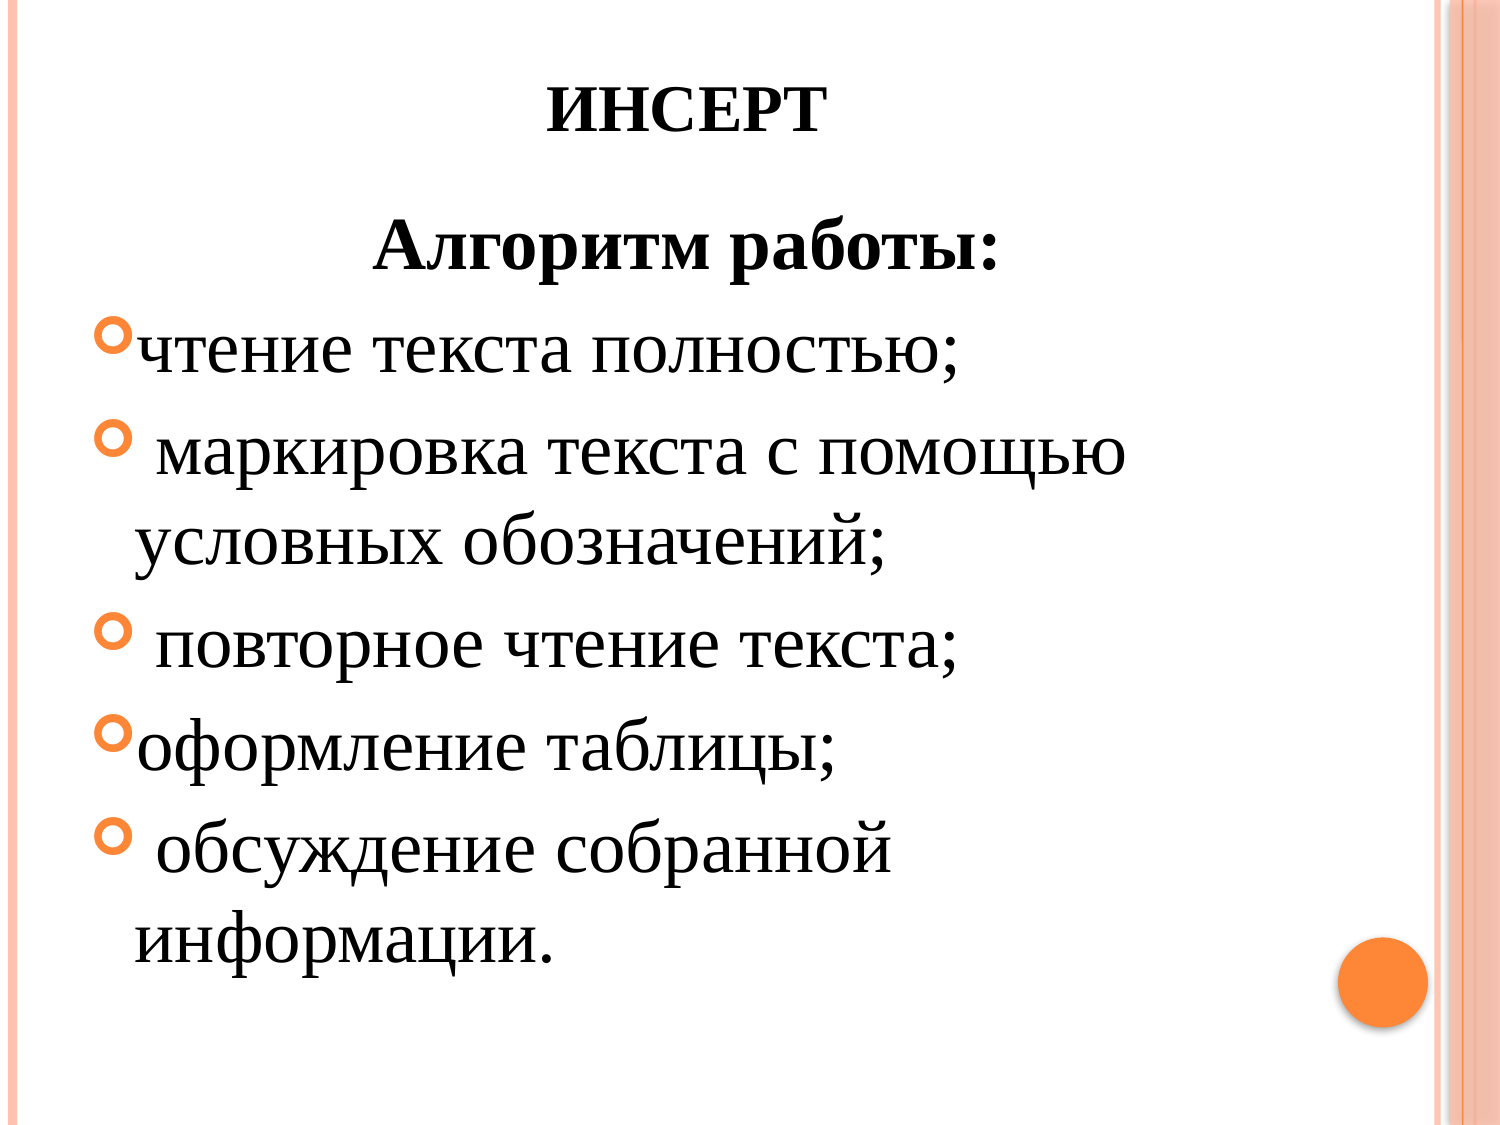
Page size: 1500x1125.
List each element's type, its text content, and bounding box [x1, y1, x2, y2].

title Инсерт [75, 45, 1300, 187]
list Алгоритм работы: чтение текста полностью; маркировка текста с помощью условных обозначений; повторное чтение текста; оформление таблицы; обсуждение собранной информации. [75, 187, 1300, 1062]
